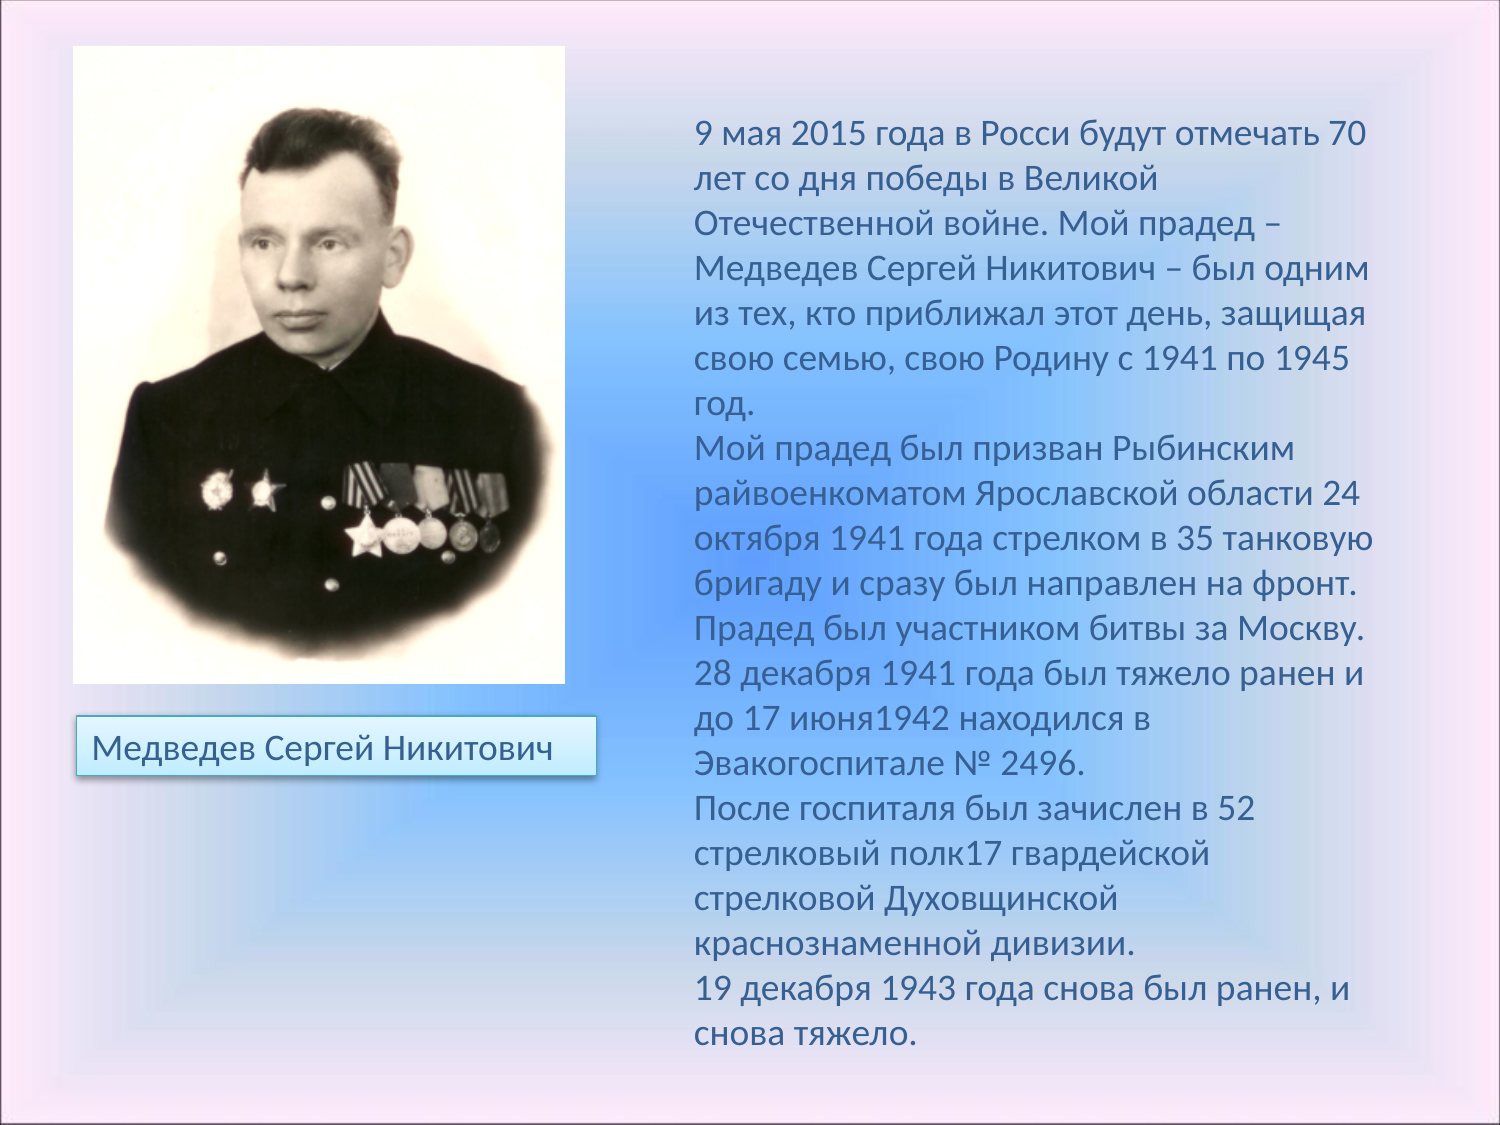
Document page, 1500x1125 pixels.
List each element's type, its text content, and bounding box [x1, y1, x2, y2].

text_box 9 мая 2015 года в Росси будут отмечать 70 лет со дня победы в Великой Отечественной войне. Мой прадед – Медведев Сергей Никитович – был одним из тех, кто приближал этот день, защищая свою семью, свою Родину с 1941 по 1945 год. Мой прадед был призван Рыбинским райвоенкоматом Ярославской области 24 октября 1941 года стрелком в 35 танковую бригаду и сразу был направлен на фронт. Прадед был участником битвы за Москву. 28 декабря 1941 года был тяжело ранен и до 17 июня1942 находился в Эвакогоспитале № 2496. После госпиталя был зачислен в 52 стрелковый полк17 гвардейской стрелковой Духовщинской краснознаменной дивизии. 19 декабря 1943 года снова был ранен, и снова тяжело. [679, 100, 1415, 1061]
picture [0, 0, 1500, 1125]
text_box Медведев Сергей Никитович [76, 715, 597, 776]
